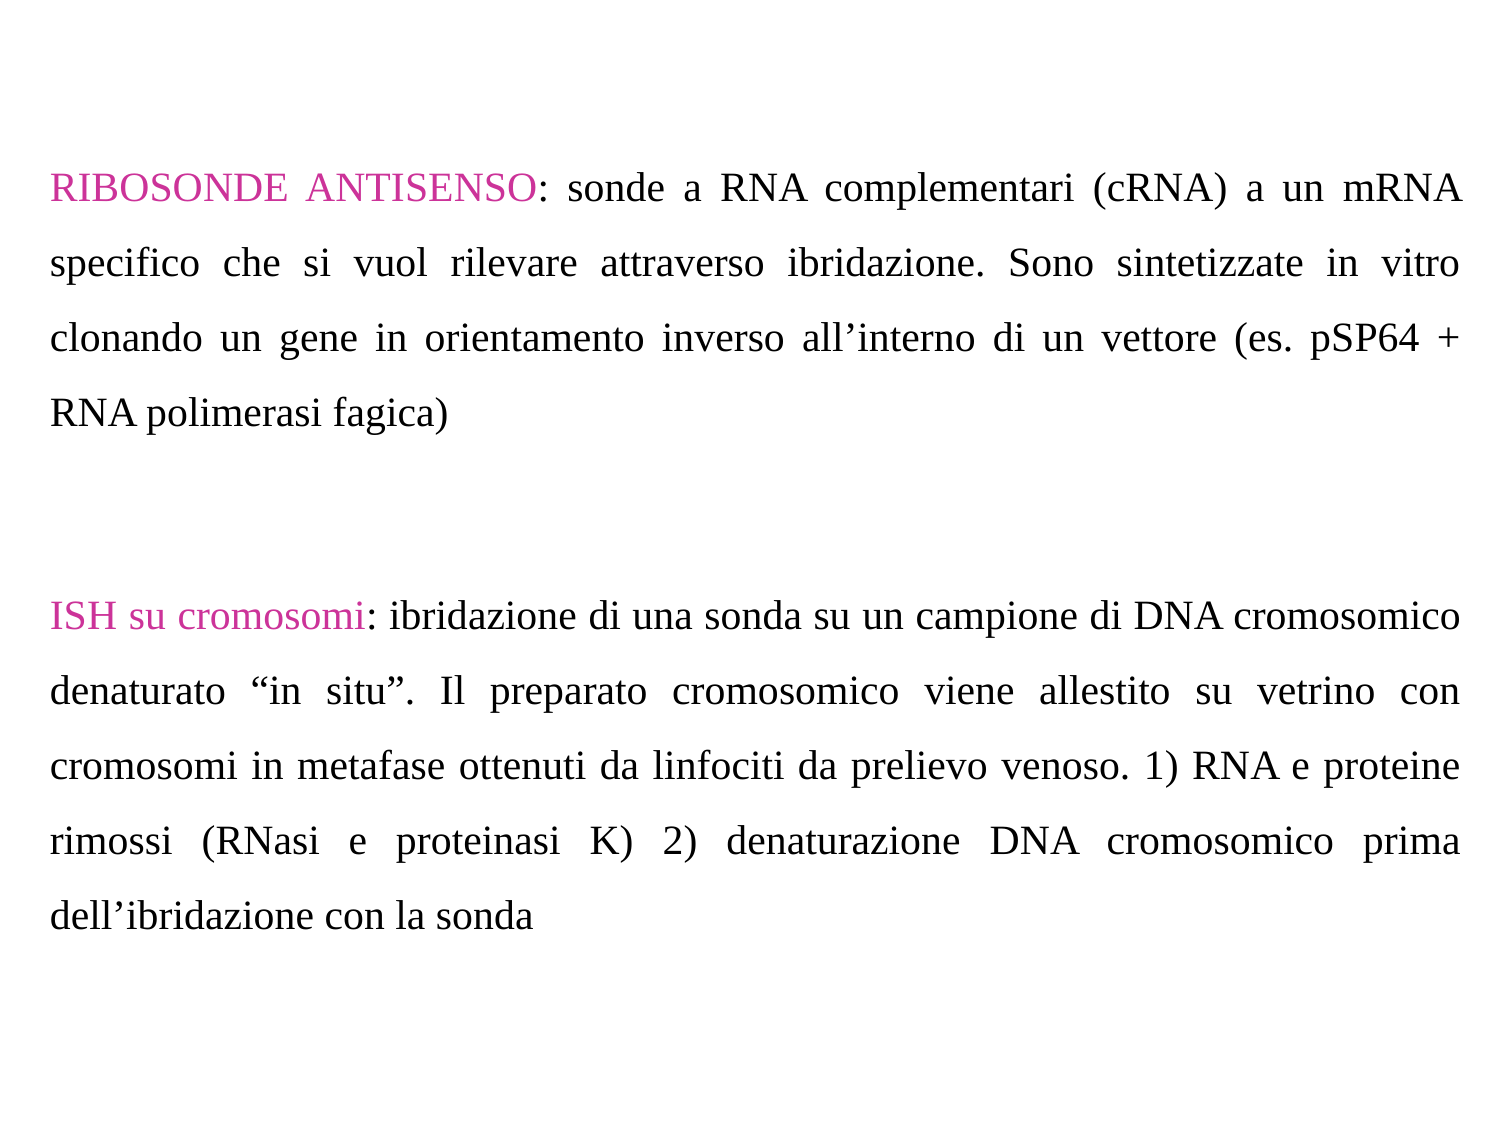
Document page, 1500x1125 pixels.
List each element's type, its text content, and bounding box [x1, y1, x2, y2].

text_box RIBOSONDE ANTISENSO: sonde a RNA complementari (cRNA) a un mRNA specifico che si vuol rilevare attraverso ibridazione. Sono sintetizzate in vitro clonando un gene in orientamento inverso all’interno di un vettore (es. pSP64 + RNA polimerasi fagica) [35, 127, 1477, 442]
text_box ISH su cromosomi: ibridazione di una sonda su un campione di DNA cromosomico denaturato “in situ”. Il preparato cromosomico viene allestito su vetrino con cromosomi in metafase ottenuti da linfociti da prelievo venoso. 1) RNA e proteine rimossi (RNasi e proteinasi K) 2) denaturazione DNA cromosomico prima dell’ibridazione con la sonda [35, 555, 1477, 946]
